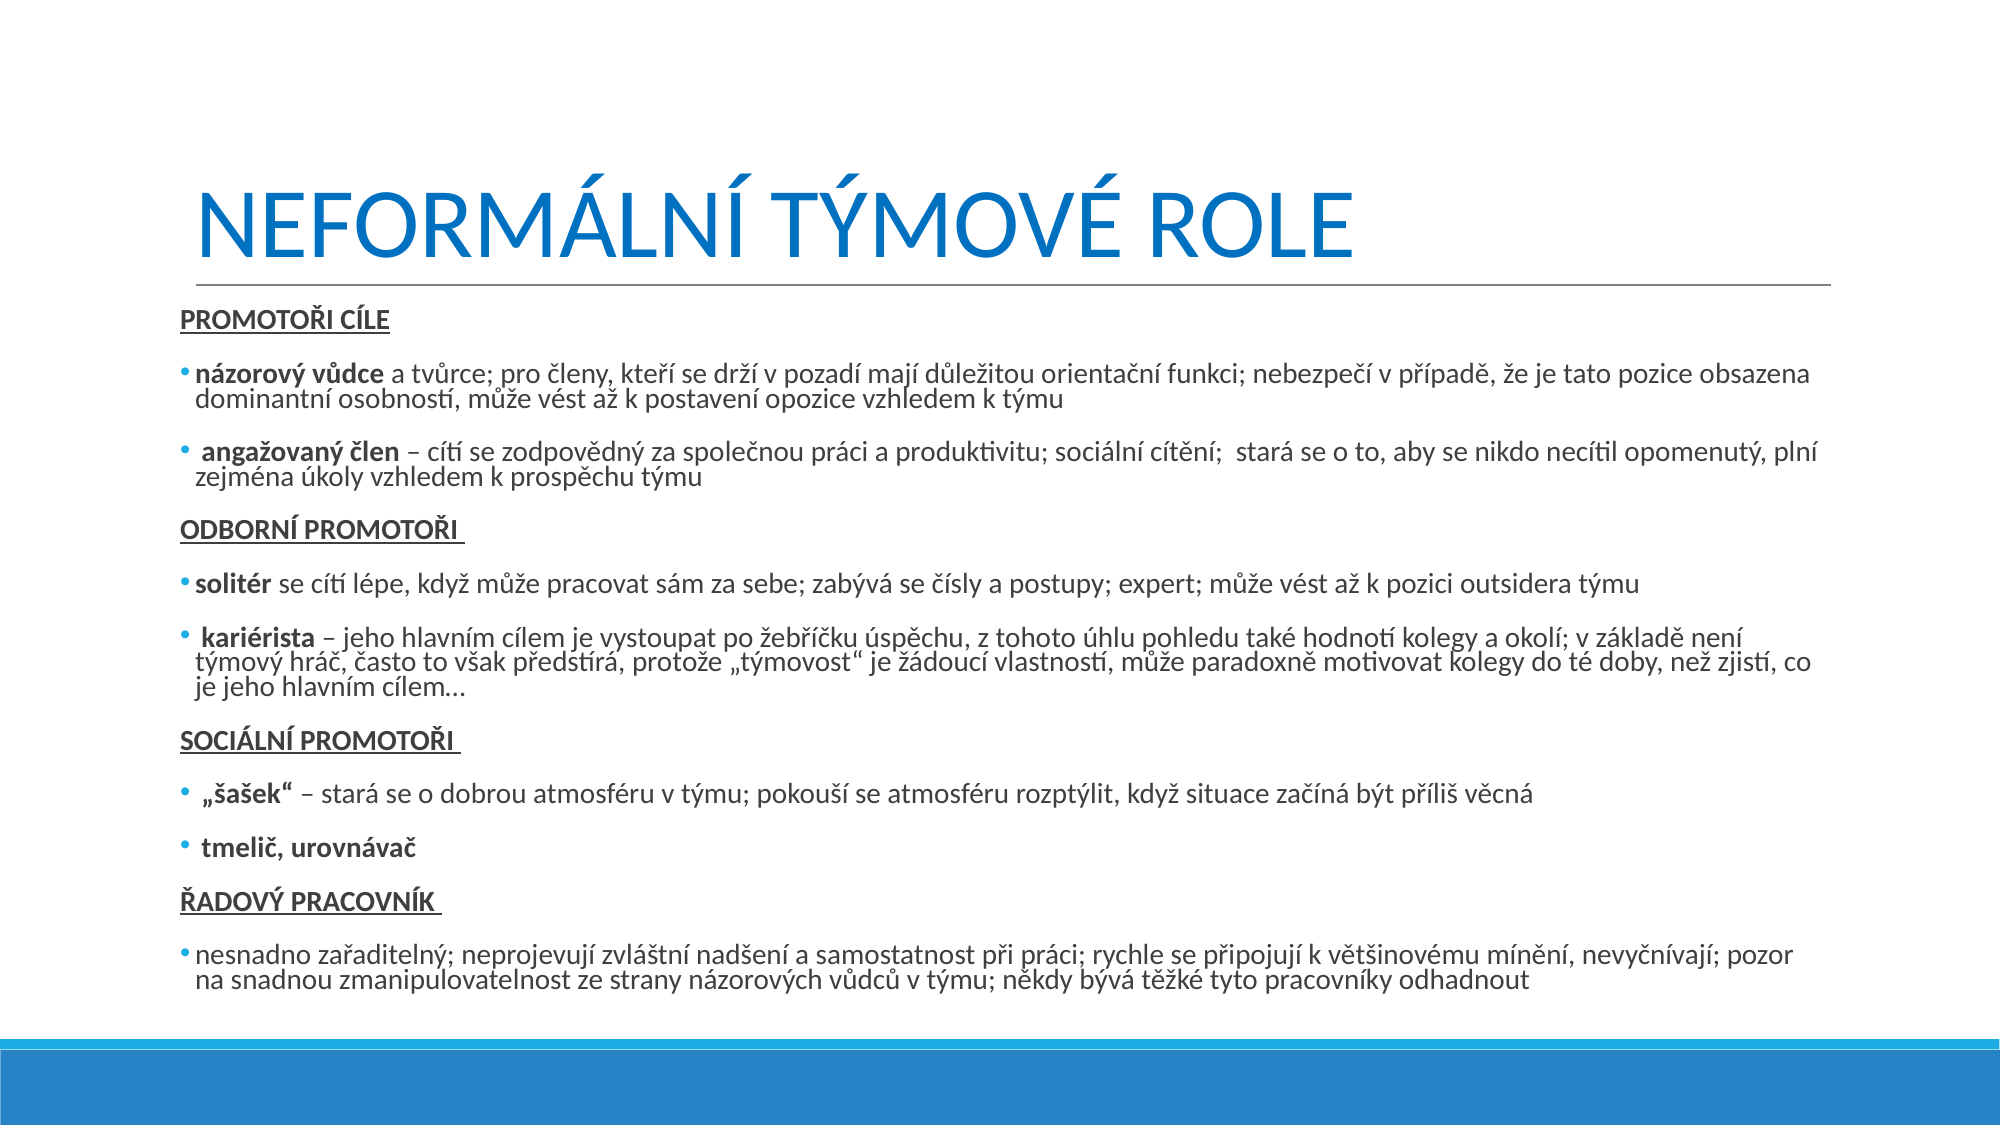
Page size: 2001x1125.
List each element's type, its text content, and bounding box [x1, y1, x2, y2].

title NEFORMÁLNÍ TÝMOVÉ ROLE [180, 47, 1830, 285]
list PROMOTOŘI CÍLE názorový vůdce a tvůrce; pro členy, kteří se drží v pozadí mají důležitou orientační funkci; nebezpečí v případě, že je tato pozice obsazena dominantní osobností, může vést až k postavení opozice vzhledem k týmu angažovaný člen – cítí se zodpovědný za společnou práci a produktivitu; sociální cítění; stará se o to, aby se nikdo necítil opomenutý, plní zejména úkoly vzhledem k prospěchu týmu ODBORNÍ PROMOTOŘI solitér se cítí lépe, když může pracovat sám za sebe; zabývá se čísly a postupy; expert; může vést až k pozici outsidera týmu kariérista – jeho hlavním cílem je vystoupat po žebříčku úspěchu, z tohoto úhlu pohledu také hodnotí kolegy a okolí; v základě není týmový hráč, často to však předstírá, protože „týmovost“ je žádoucí vlastností, může paradoxně motivovat kolegy do té doby, než zjistí, co je jeho hlavním cílem… SOCIÁLNÍ PROMOTOŘI „šašek“ – stará se o dobrou atmosféru v týmu; pokouší se atmosféru rozptýlit, když situace začíná být příliš věcná tmelič, urovnávač ŘADOVÝ PRACOVNÍK nesnadno zařaditelný; neprojevují zvláštní nadšení a samostatnost při práci; rychle se připojují k většinovému mínění, nevyčnívají; pozor na snadnou zmanipulovatelnost ze strany názorových vůdců v týmu; někdy bývá těžké tyto pracovníky odhadnout [180, 302, 1830, 1013]
